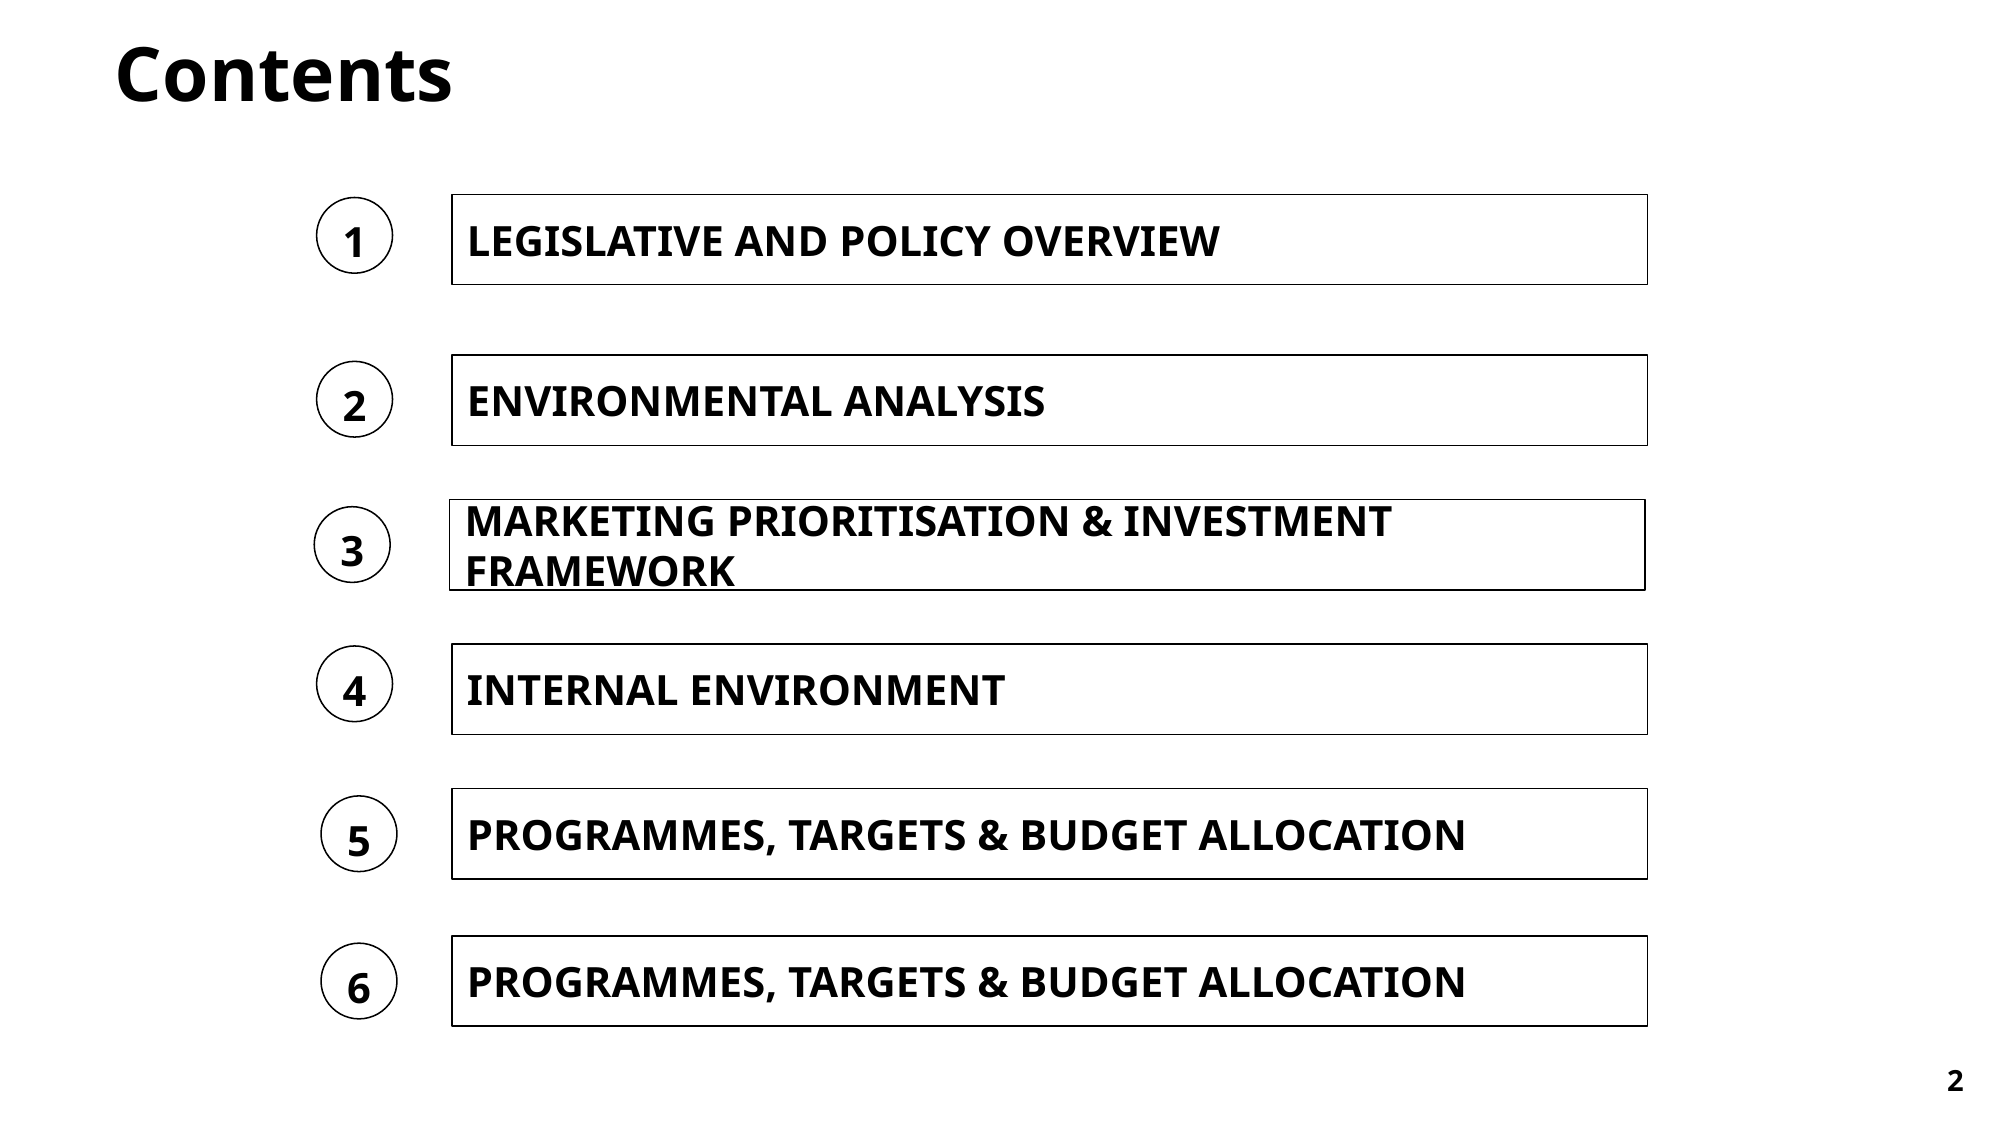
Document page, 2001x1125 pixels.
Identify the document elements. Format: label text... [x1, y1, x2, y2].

text_box PROGRAMMES, TARGETS & BUDGET ALLOCATION [451, 935, 1648, 1027]
text_box MARKETING PRIORITISATION & INVESTMENT FRAMEWORK [449, 499, 1645, 590]
text_box 6 [321, 943, 397, 1019]
text_box LEGISLATIVE AND POLICY OVERVIEW [451, 194, 1648, 285]
text_box 1 [316, 197, 393, 274]
text_box 4 [316, 645, 393, 722]
slide_number 2 [1512, 1052, 1979, 1113]
text_box INTERNAL ENVIRONMENT [451, 643, 1648, 735]
text_box Environmental Analysis [451, 354, 1648, 446]
title Contents [99, 26, 1900, 116]
text_box 2 [316, 361, 393, 438]
text_box 5 [321, 795, 397, 872]
text_box 3 [314, 506, 391, 583]
text_box PROGRAMMES, TARGETS & BUDGET ALLOCATION [451, 788, 1648, 879]
